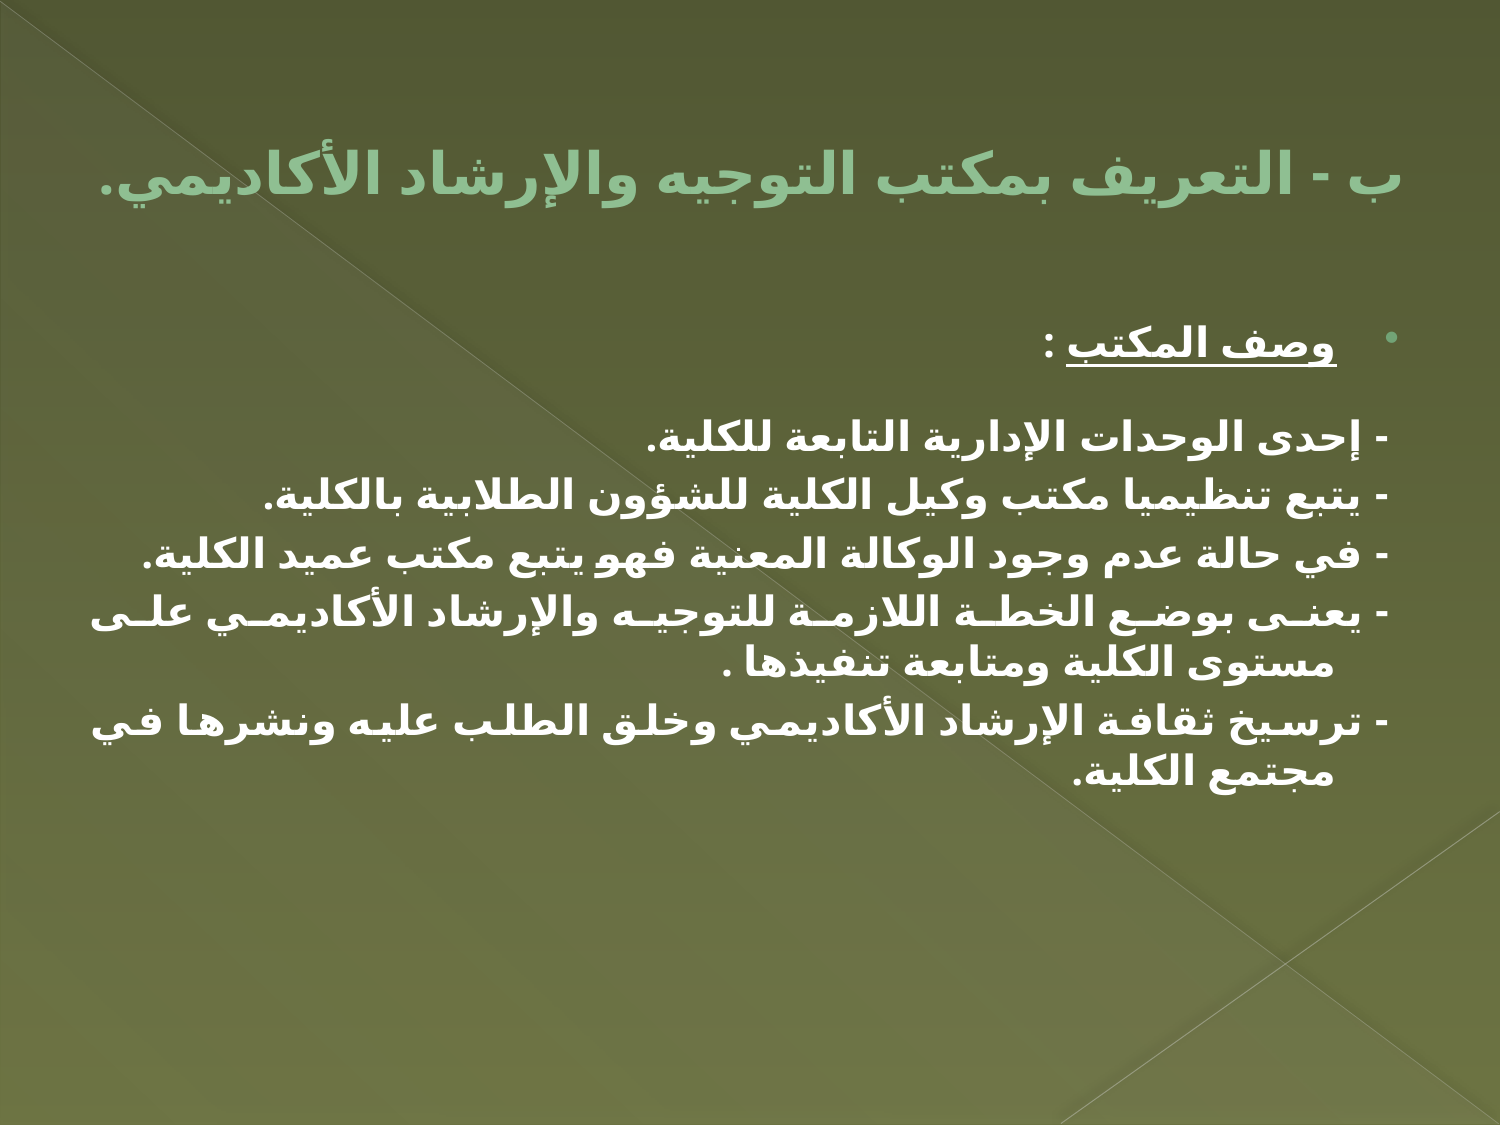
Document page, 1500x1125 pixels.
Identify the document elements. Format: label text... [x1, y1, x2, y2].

title ب - التعريف بمكتب التوجيه والإرشاد الأكاديمي. [24, 112, 1500, 300]
list وصف المكتب : - إحدى الوحدات الإدارية التابعة للكلية. - يتبع تنظيميا مكتب وكيل الكلية للشؤون الطلابية بالكلية. - في حالة عدم وجود الوكالة المعنية فهو يتبع مكتب عميد الكلية. - يعنى بوضع الخطة اللازمة للتوجيه والإرشاد الأكاديمي على مستوى الكلية ومتابعة تنفيذها . - ترسيخ ثقافة الإرشاد الأكاديمي وخلق الطلب عليه ونشرها في مجتمع الكلية. [75, 308, 1425, 1059]
